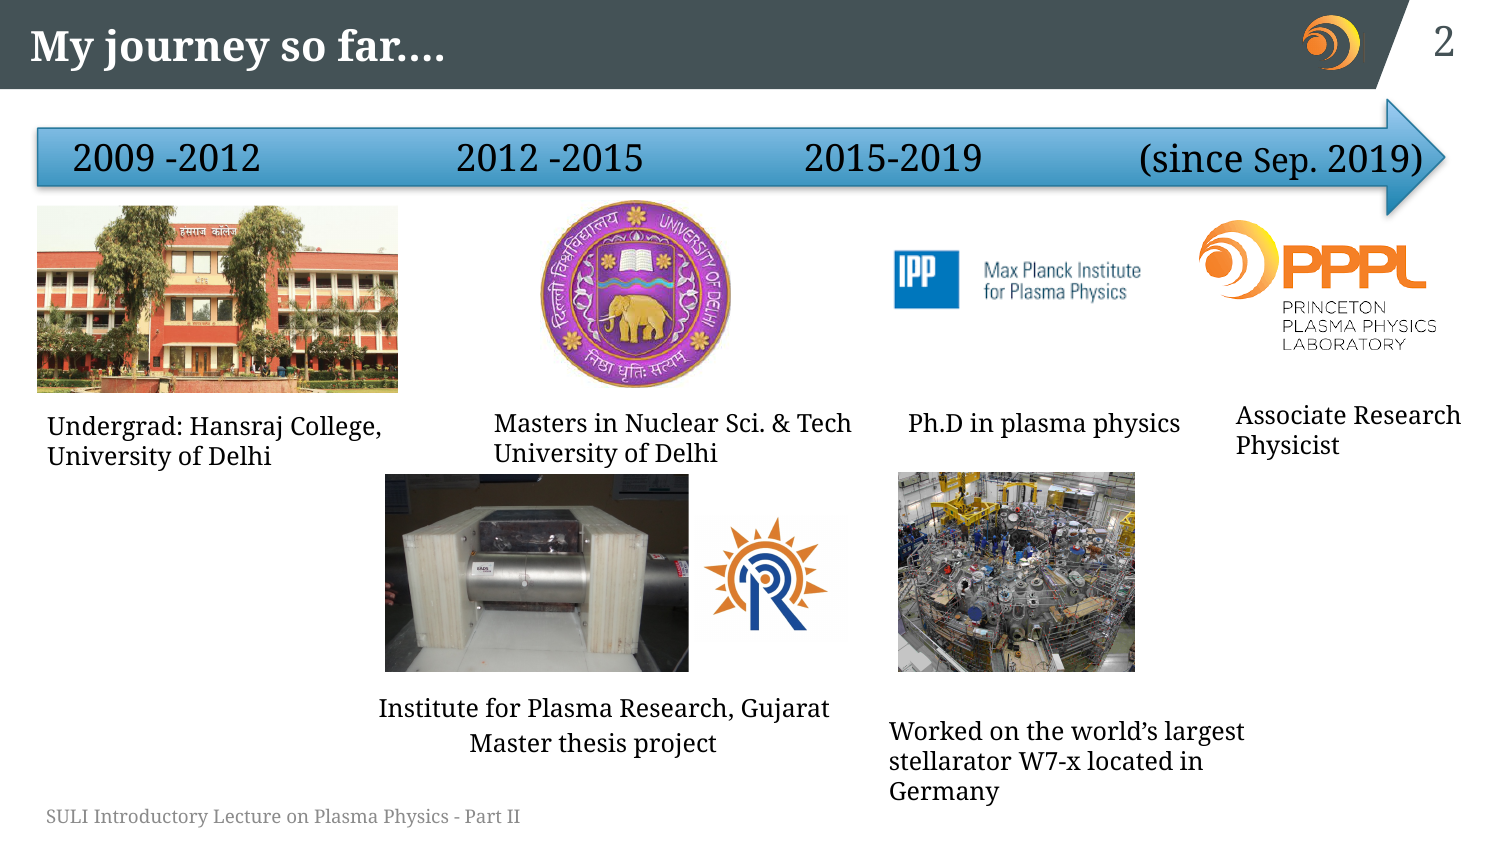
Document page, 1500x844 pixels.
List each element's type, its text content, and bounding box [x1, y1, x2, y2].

picture [37, 205, 398, 393]
picture [873, 210, 1149, 351]
picture [694, 515, 849, 642]
text_box Ph.D in plasma physics [893, 399, 1198, 505]
picture [540, 200, 731, 388]
text_box Master thesis project [454, 720, 874, 765]
picture [1269, 0, 1365, 100]
footer SULI Introductory Lecture on Plasma Physics - Part II [31, 790, 1241, 844]
text_box 2009 -2012 [57, 126, 277, 187]
text_box 2015-2019 [788, 126, 998, 187]
text_box [1386, 188, 1416, 216]
text_box 2012 -2015 [440, 126, 660, 187]
text_box Associate Research Physicist [1221, 391, 1500, 497]
slide_number 2 [1388, 0, 1500, 88]
text_box (since Sep. 2019) [1124, 128, 1439, 188]
text_box Undergrad: Hansraj College, University of Delhi [32, 403, 478, 508]
text_box Institute for Plasma Research, Gujarat [363, 685, 846, 731]
picture [1199, 219, 1437, 351]
text_box [36, 127, 57, 187]
text_box Worked on the world’s largest stellarator W7-x located in Germany [874, 708, 1275, 813]
text_box [1439, 150, 1446, 165]
picture [898, 472, 1136, 673]
text_box [998, 98, 1417, 187]
title My journey so far…. [0, 0, 1282, 90]
text_box Masters in Nuclear Sci. & Tech University of Delhi [478, 399, 893, 535]
text_box [660, 127, 788, 187]
picture [384, 474, 689, 673]
text_box [277, 127, 440, 187]
